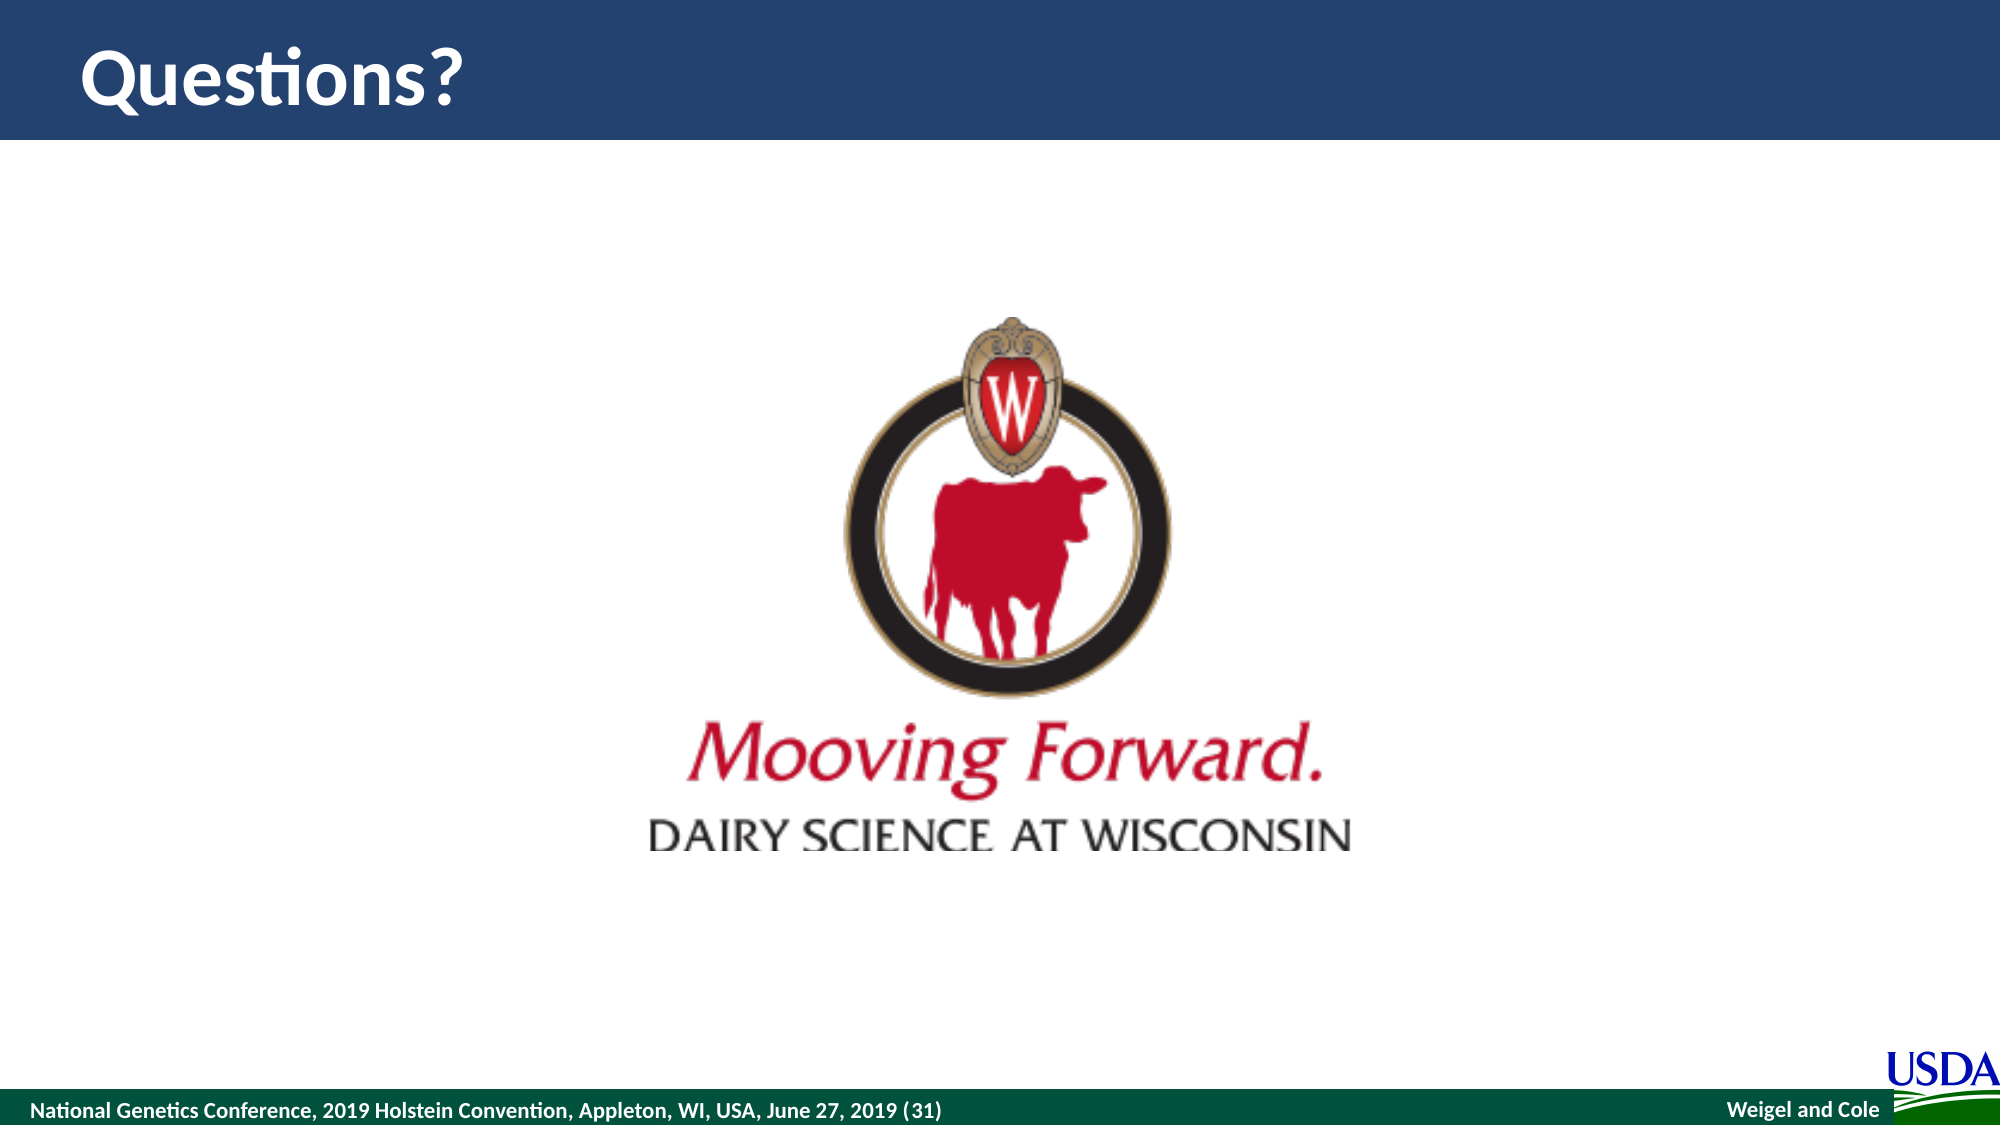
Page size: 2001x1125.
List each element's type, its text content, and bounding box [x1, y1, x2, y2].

picture [649, 317, 1351, 851]
picture [1887, 1051, 2000, 1125]
title Questions? [80, 20, 1920, 125]
